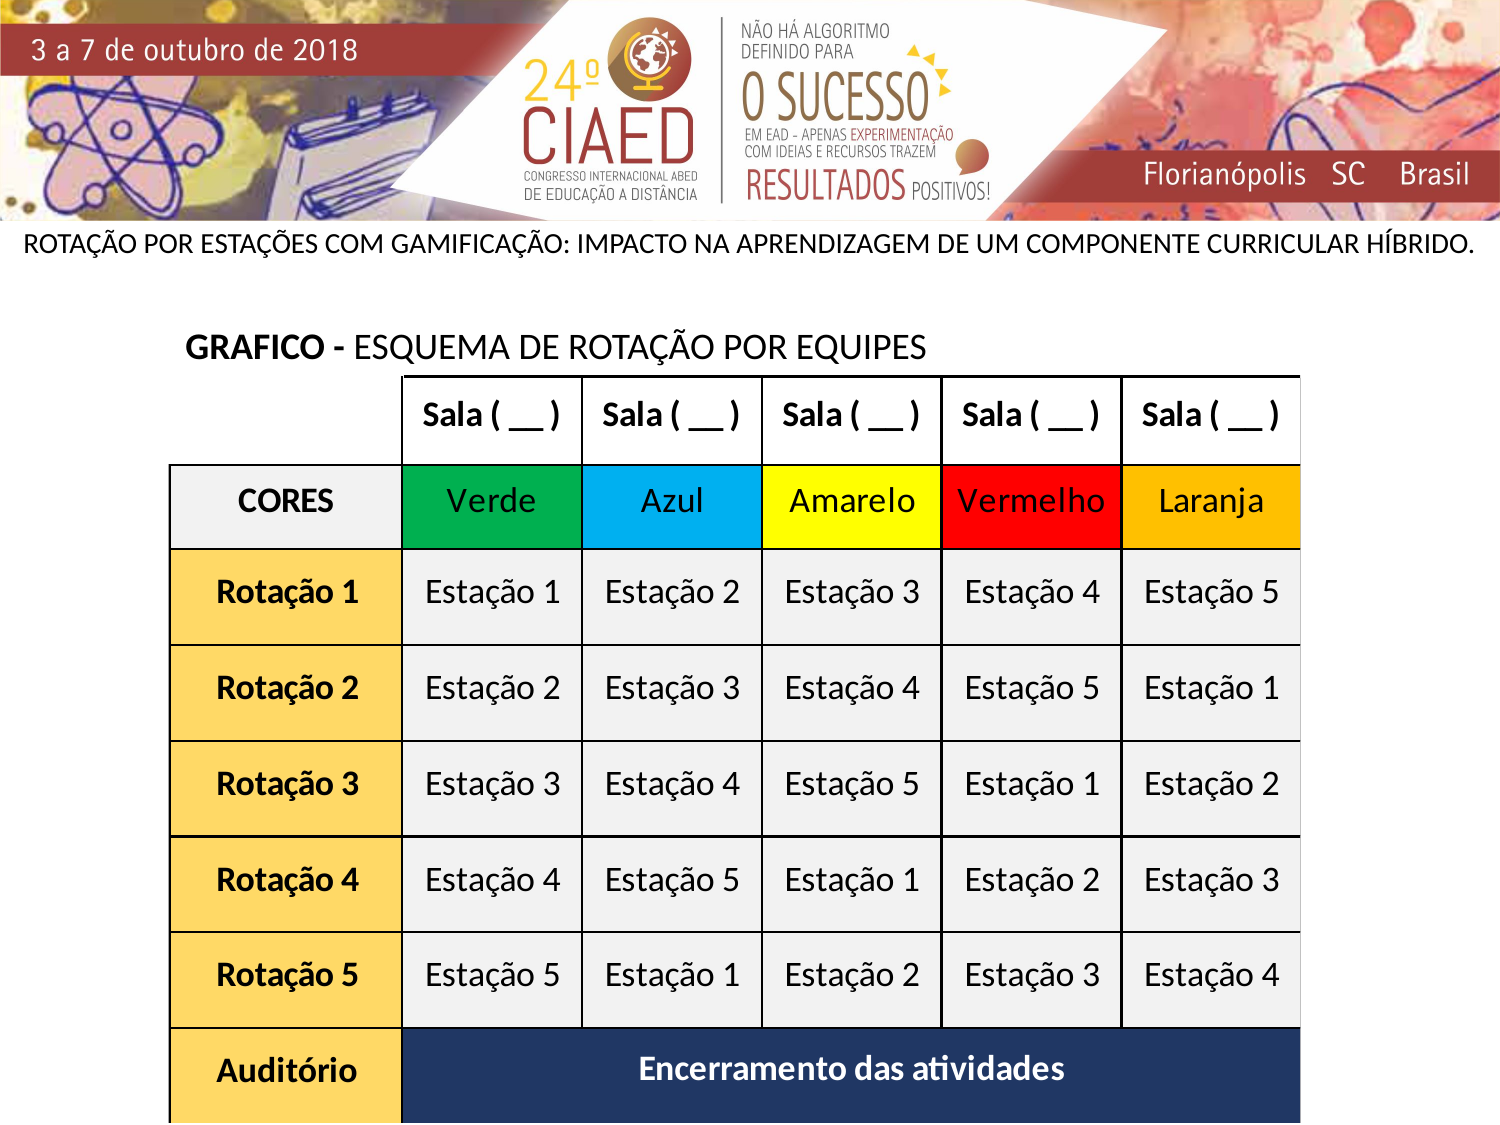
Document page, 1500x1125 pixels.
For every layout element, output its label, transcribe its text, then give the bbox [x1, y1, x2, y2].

picture [168, 375, 1303, 1125]
text_box ROTAÇÃO POR ESTAÇÕES COM GAMIFICAÇÃO: IMPACTO NA APRENDIZAGEM DE UM COMPONENTE CURRICULAR HÍBRIDO. [0, 216, 1500, 267]
picture [0, 0, 1500, 216]
text_box GRAFICO - ESQUEMA DE ROTAÇÃO POR EQUIPES [170, 314, 943, 373]
